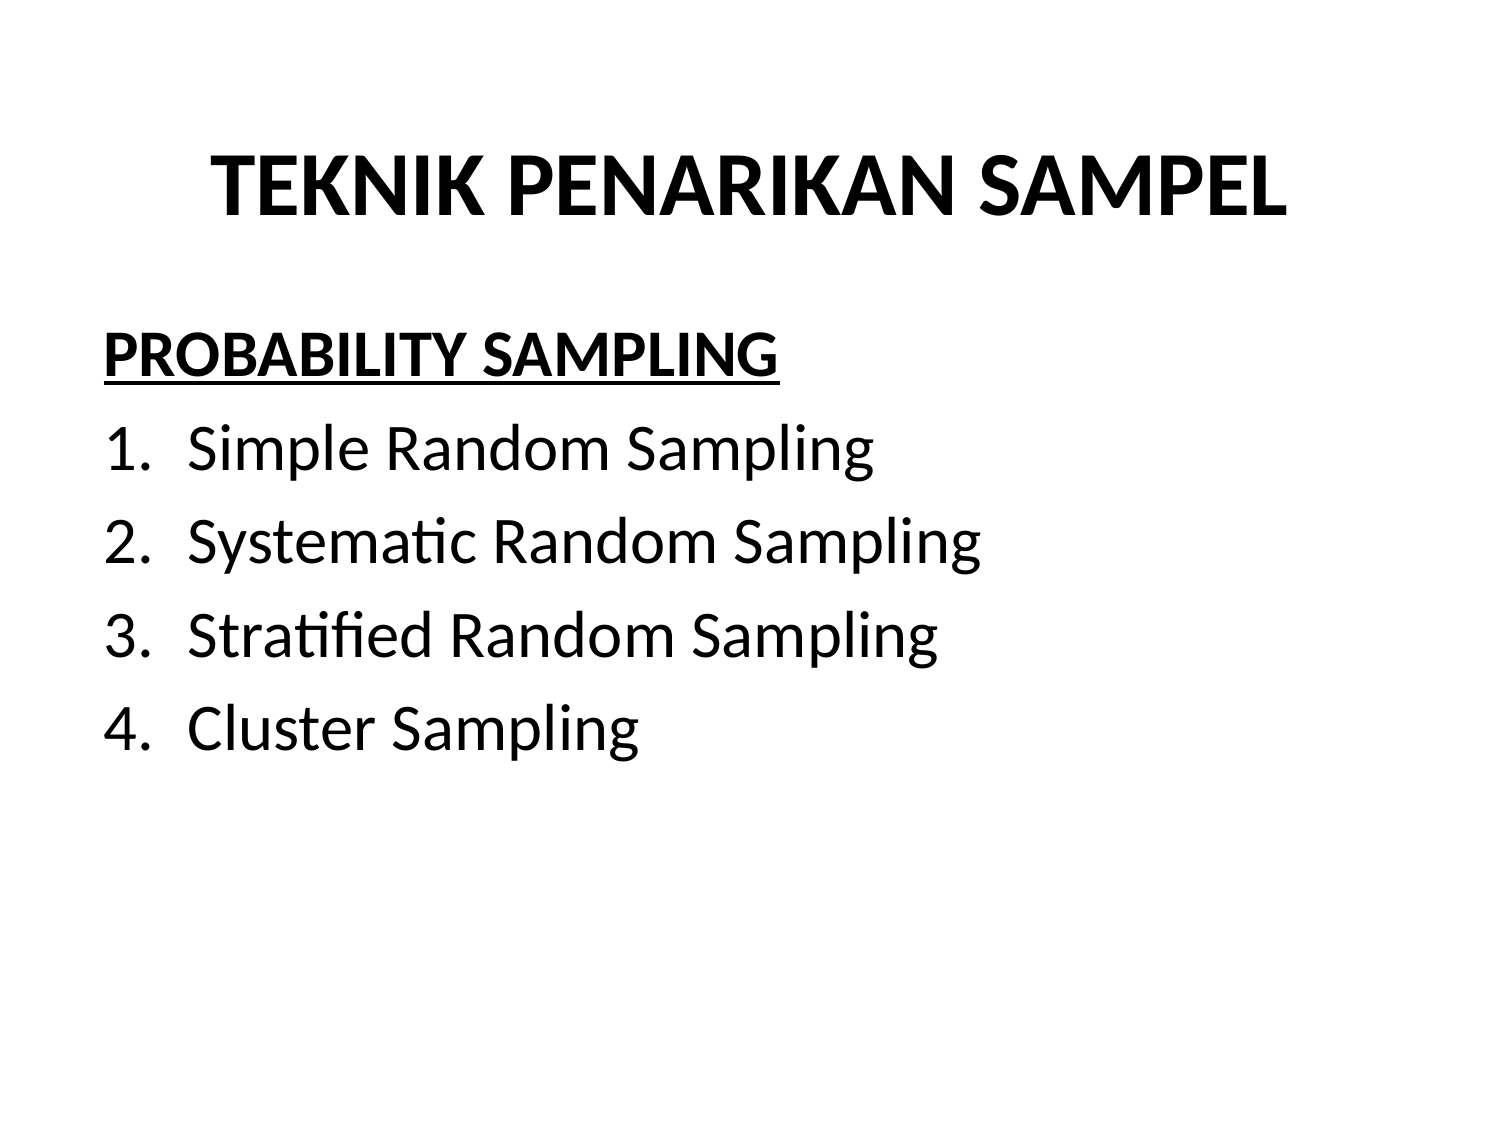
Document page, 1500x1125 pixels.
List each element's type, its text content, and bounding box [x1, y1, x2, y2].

subtitle PROBABILITY SAMPLING Simple Random Sampling Systematic Random Sampling Stratified Random Sampling Cluster Sampling [88, 302, 1436, 1059]
title TEKNIK PENARIKAN SAMPEL [112, 90, 1388, 268]
